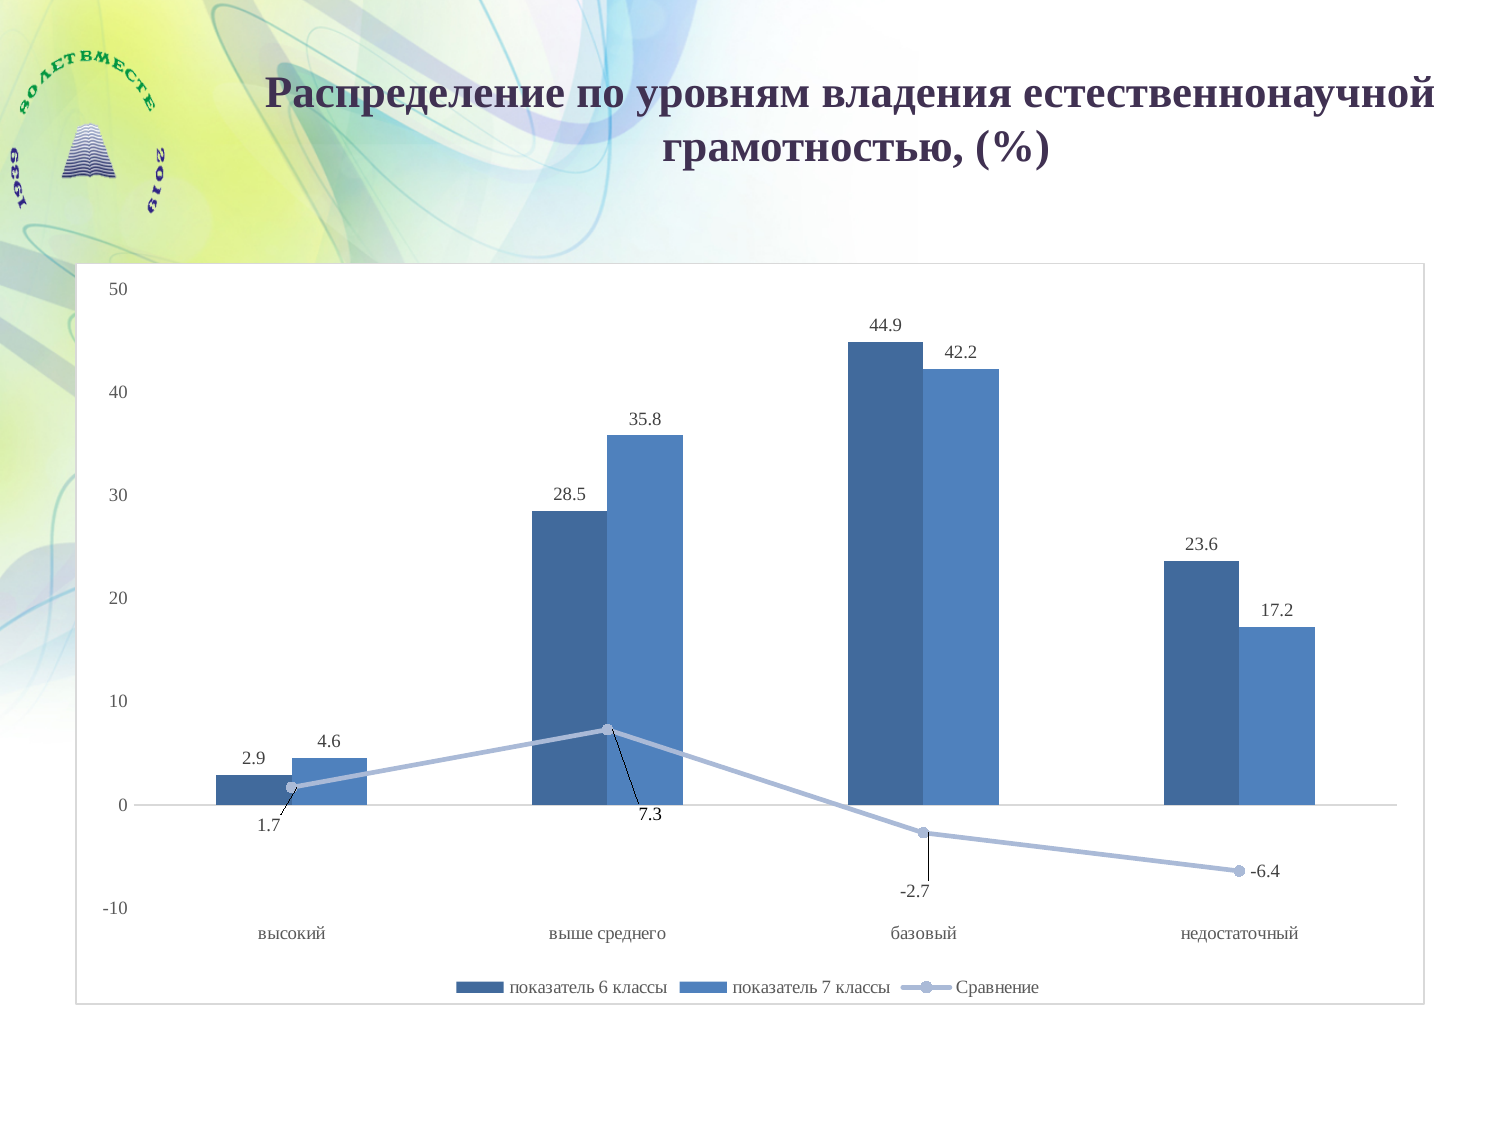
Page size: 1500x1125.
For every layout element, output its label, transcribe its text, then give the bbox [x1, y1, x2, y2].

picture [0, 0, 1500, 1125]
chart [74, 262, 1426, 1006]
title Распределение по уровням владения естественнонаучной грамотностью, (%) [183, 0, 1500, 233]
